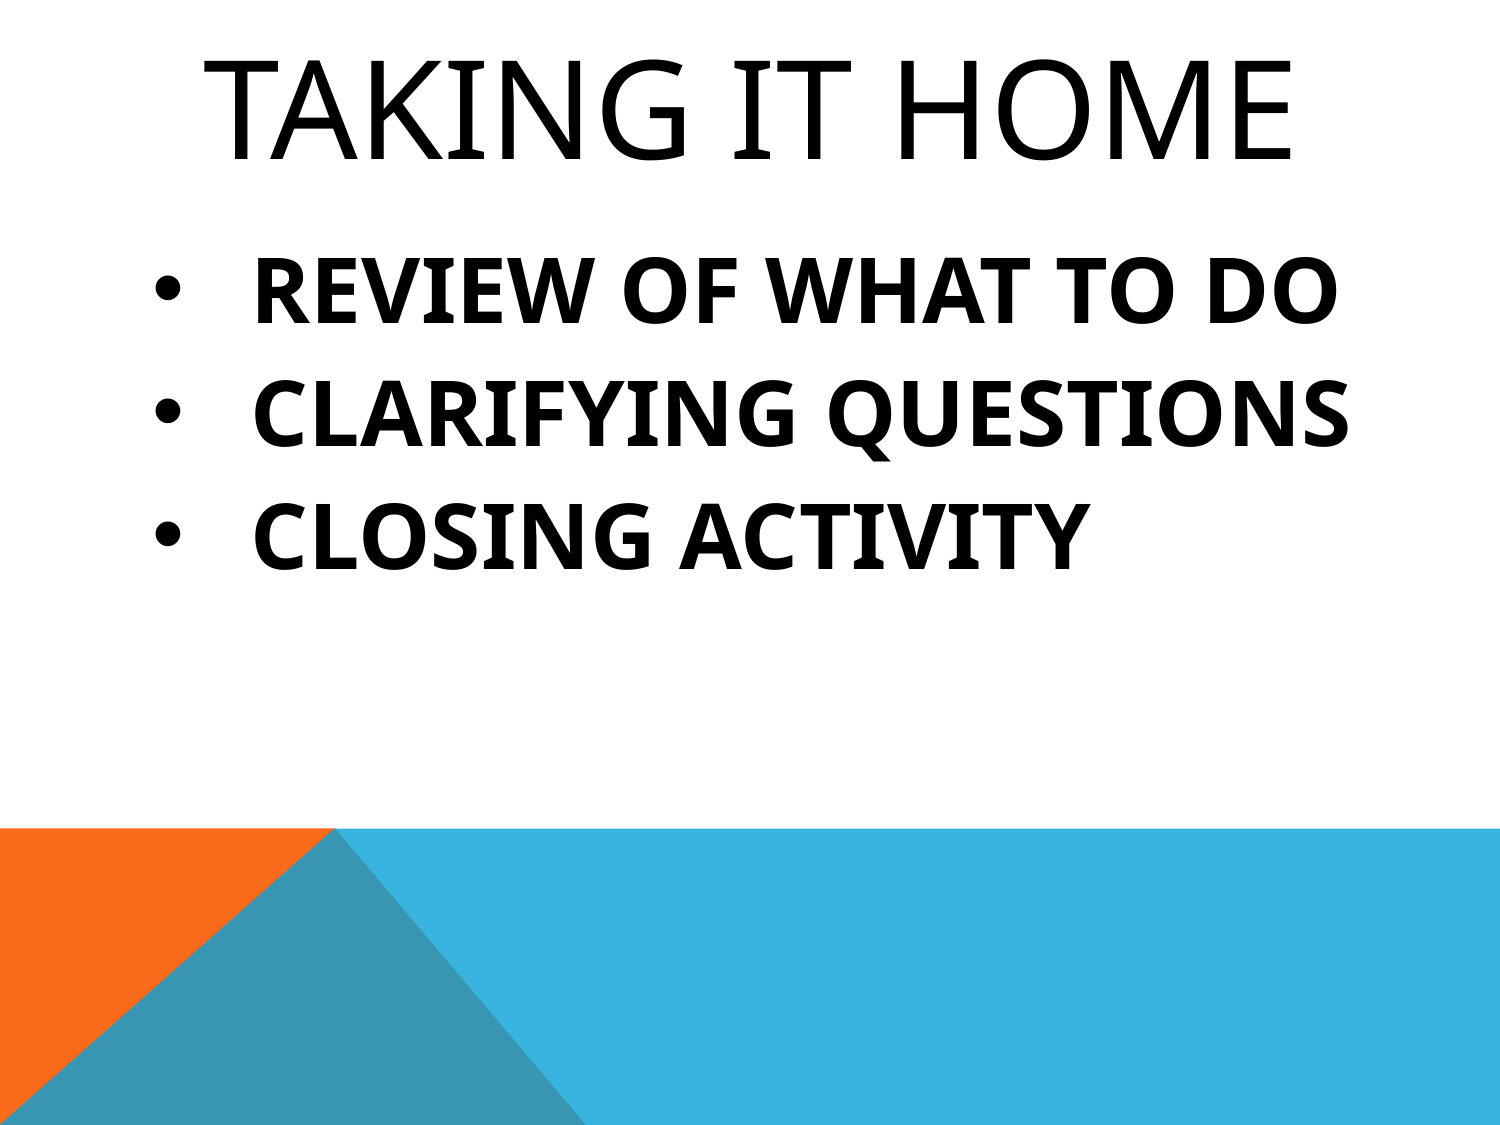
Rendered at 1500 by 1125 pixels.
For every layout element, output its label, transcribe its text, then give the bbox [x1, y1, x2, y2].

title TAKING IT HOME [135, 60, 1369, 150]
list REVIEW OF WHAT TO DO CLARIFYING QUESTIONS CLOSING ACTIVITY [137, 224, 1372, 813]
